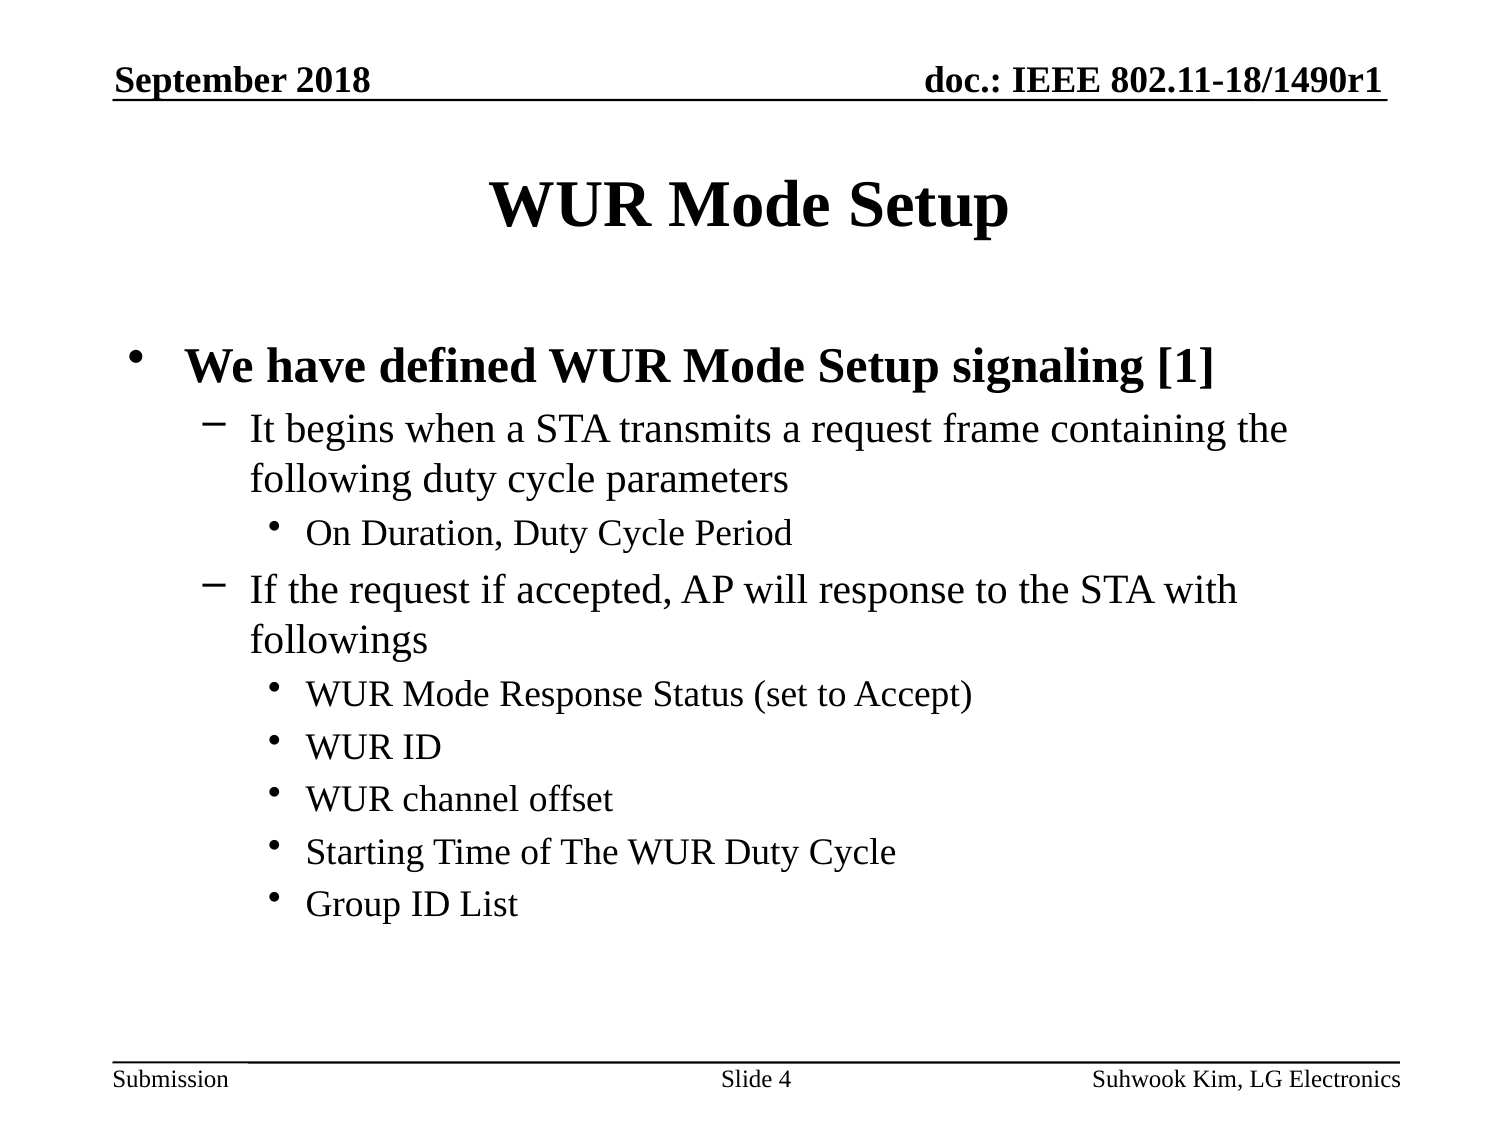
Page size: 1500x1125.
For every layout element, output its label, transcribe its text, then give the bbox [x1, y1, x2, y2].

footer Suhwook Kim, LG Electronics [1088, 1061, 1402, 1093]
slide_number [114, 54, 374, 101]
list We have defined WUR Mode Setup signaling [1] It begins when a STA transmits a request frame containing the following duty cycle parameters On Duration, Duty Cycle Period If the request if accepted, AP will response to the STA with followings WUR Mode Response Status (set to Accept) WUR ID WUR channel offset Starting Time of The WUR Duty Cycle Group ID List [112, 324, 1426, 1001]
title WUR Mode Setup [112, 112, 1388, 288]
slide_number Slide 4 [712, 1061, 800, 1093]
